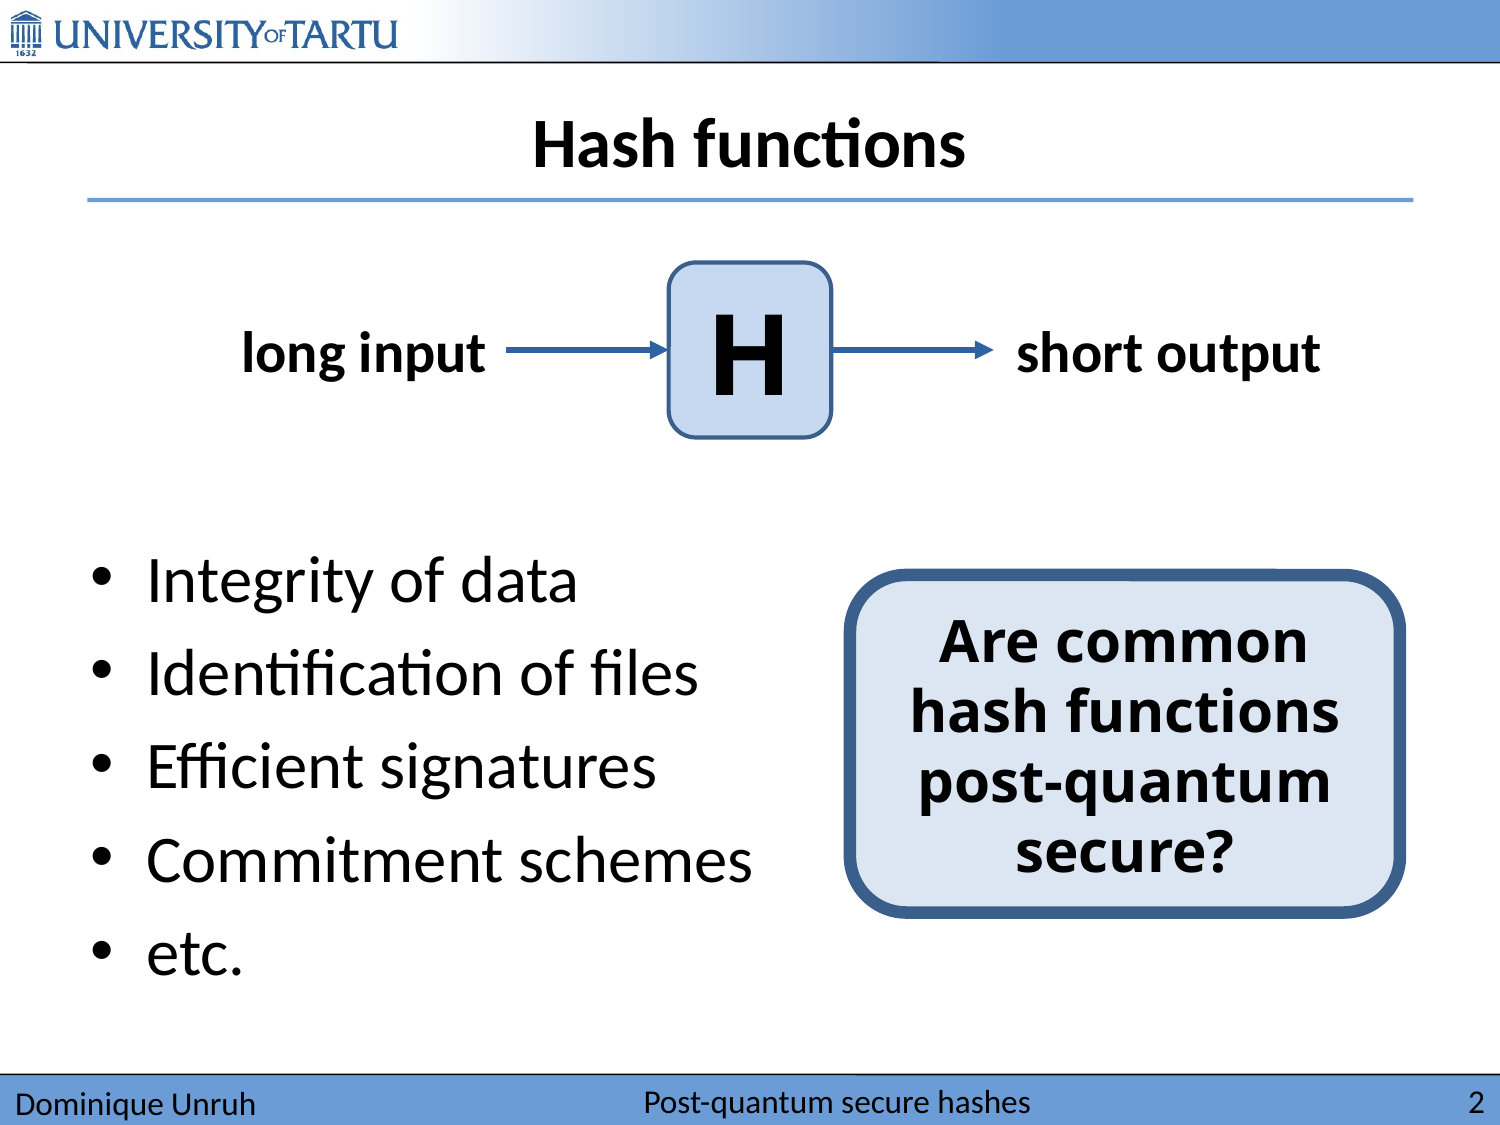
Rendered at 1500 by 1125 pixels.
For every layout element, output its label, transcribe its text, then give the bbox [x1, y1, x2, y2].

slide_number 2 [1400, 1074, 1500, 1125]
text_box long input [226, 306, 503, 392]
text_box H [666, 260, 834, 440]
text_box Are common hash functions post-quantum secure? [847, 572, 1403, 915]
picture [0, 0, 407, 61]
text_box short output [1001, 306, 1338, 392]
title Hash functions [87, 75, 1413, 203]
list Integrity of data Identification of files Efficient signatures Commitment schemes etc. [75, 527, 1425, 1013]
footer Post-quantum secure hashes [362, 1074, 1313, 1125]
